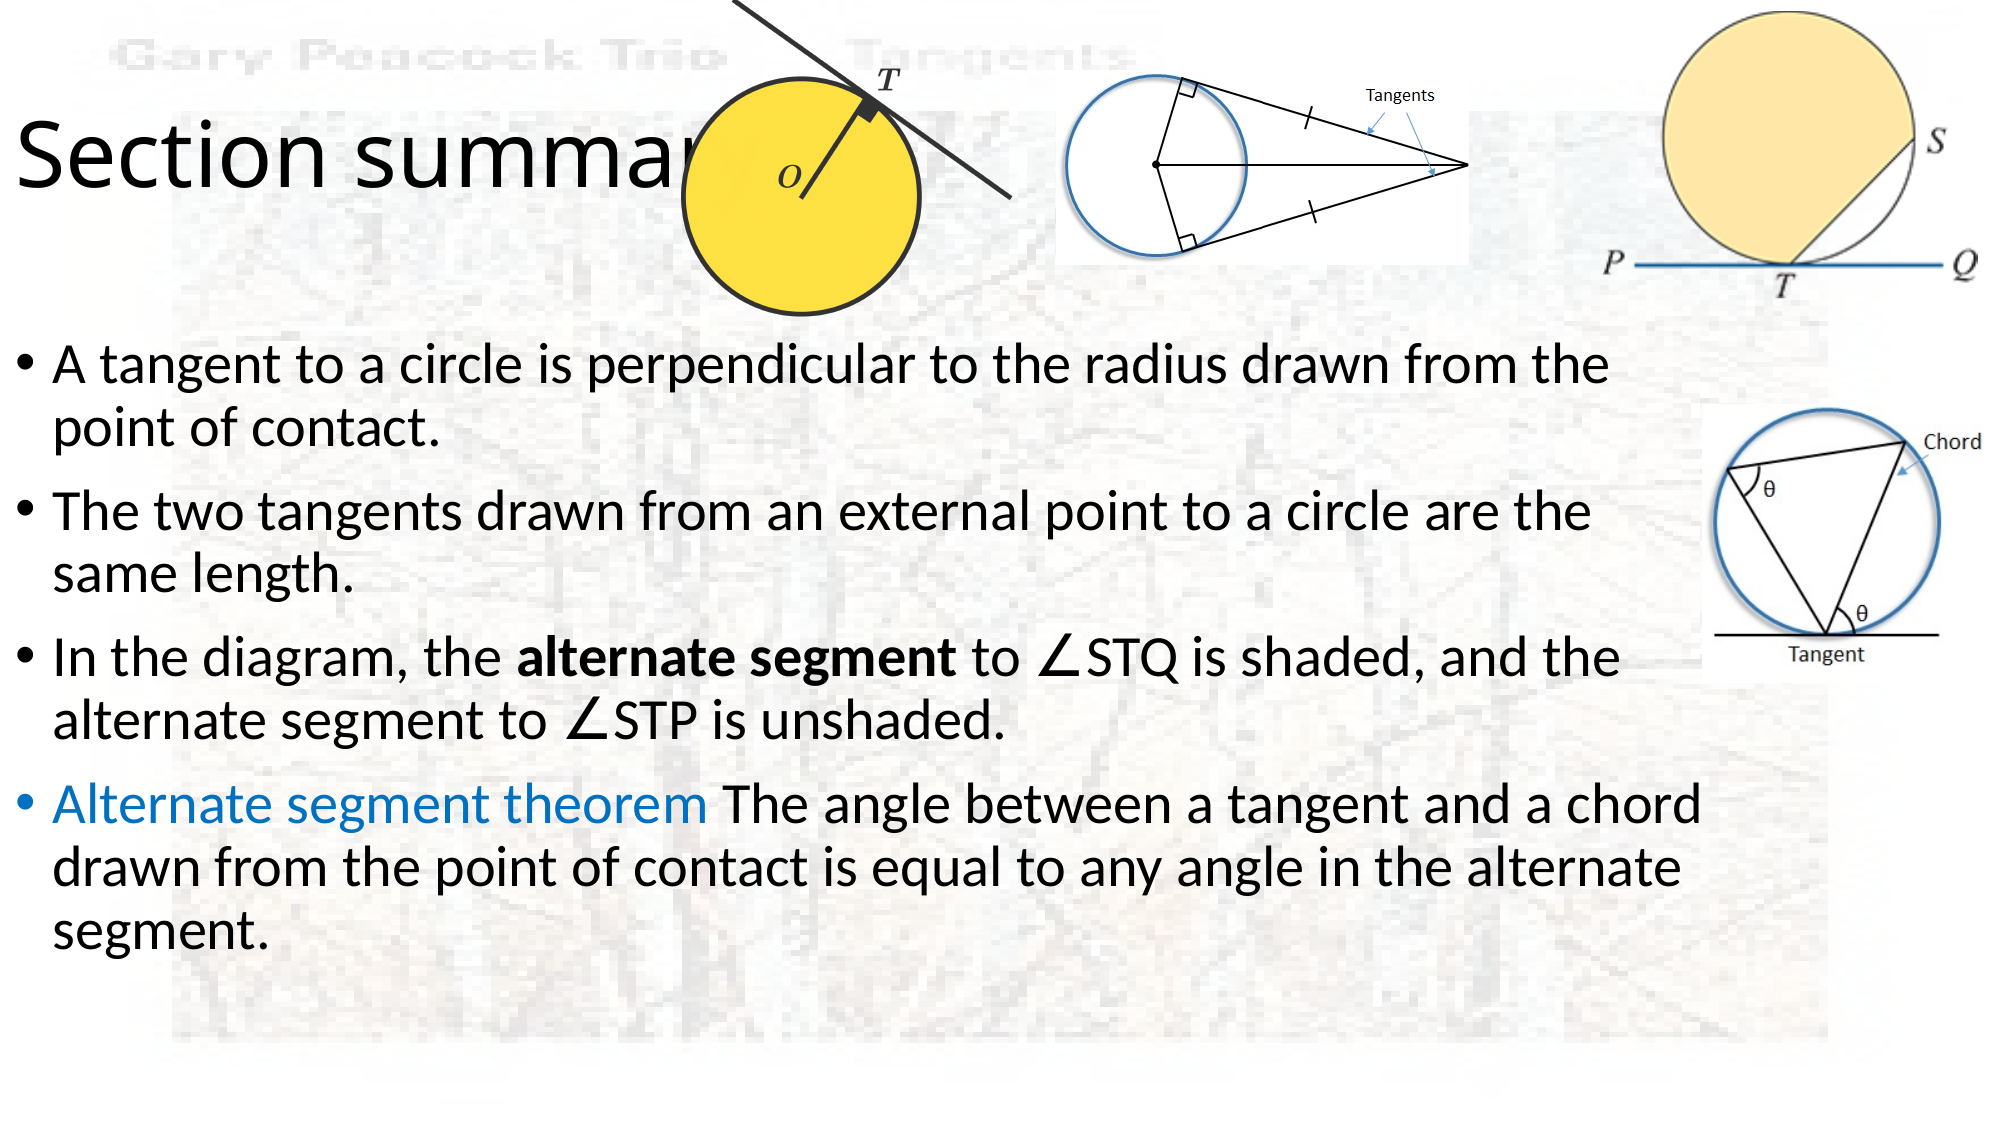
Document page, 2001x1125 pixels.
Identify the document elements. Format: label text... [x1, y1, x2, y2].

picture [1603, 11, 1978, 305]
list A tangent to a circle is perpendicular to the radius drawn from the point of contact. The two tangents drawn from an external point to a circle are the same length. In the diagram, the alternate segment to ∠STQ is shaded, and the alternate segment to ∠STP is unshaded. Alternate segment theorem The angle between a tangent and a chord drawn from the point of contact is equal to any angle in the alternate segment. [0, 325, 1725, 1040]
picture [1056, 71, 1469, 265]
title Section summary [0, 49, 681, 267]
title Section summary [1013, 49, 1603, 267]
picture [681, 0, 1013, 317]
picture [1702, 404, 2000, 683]
